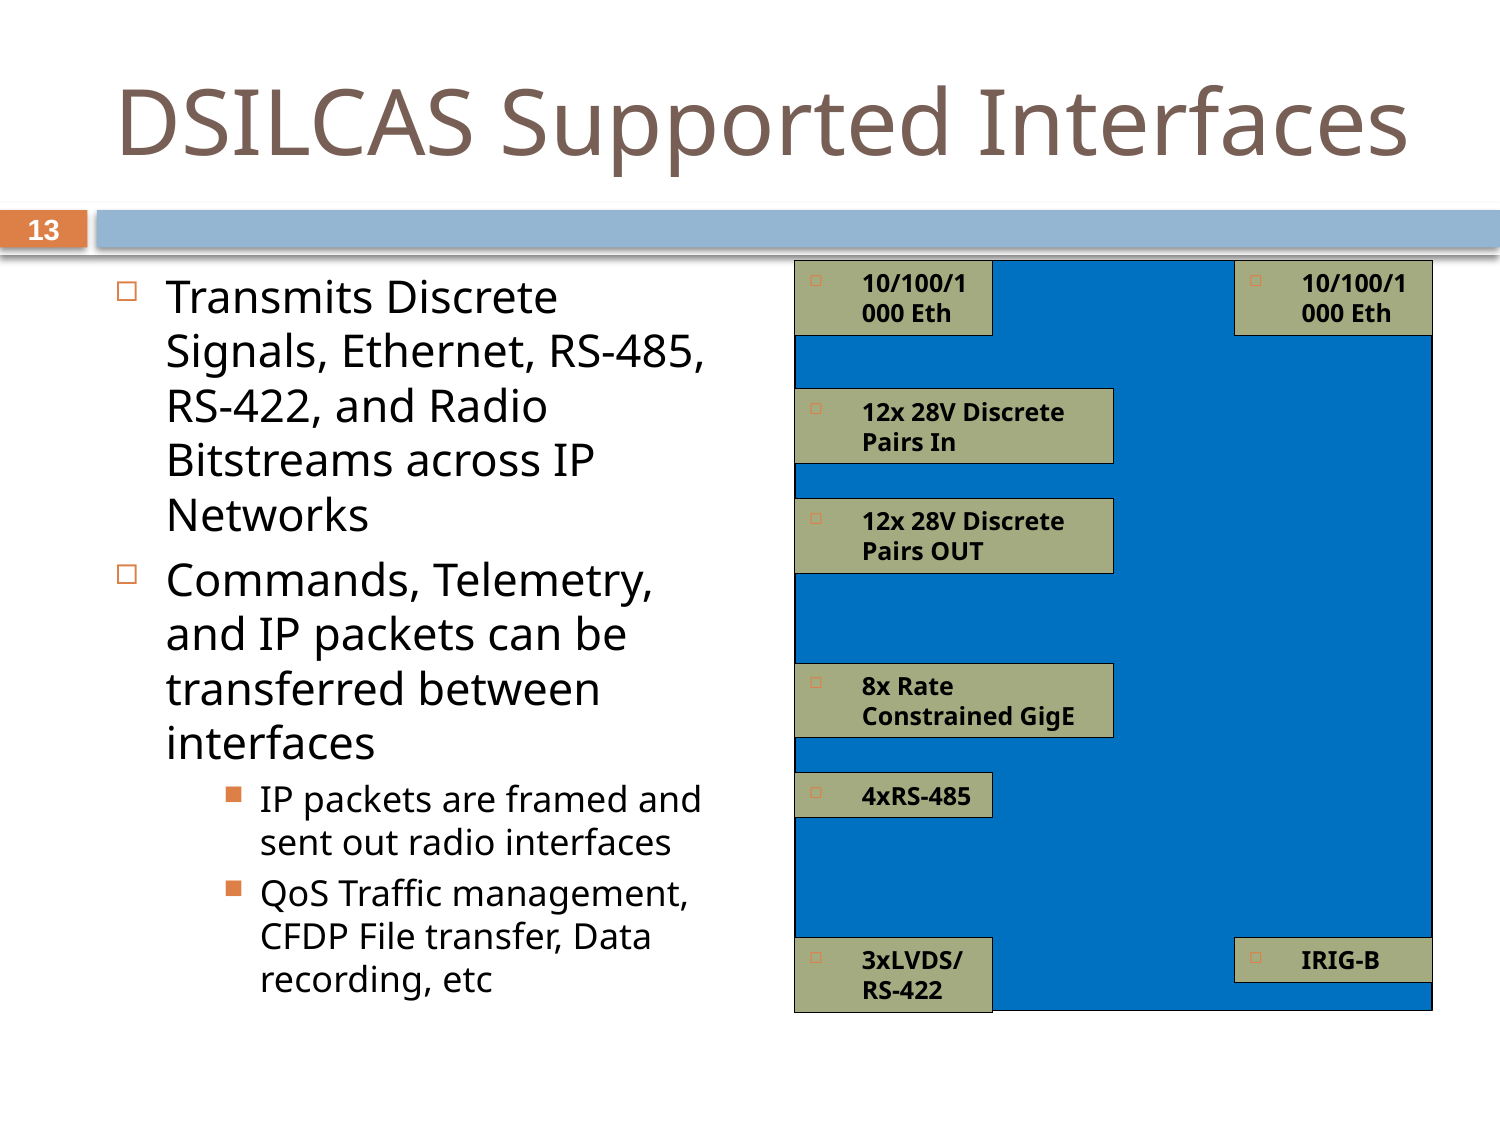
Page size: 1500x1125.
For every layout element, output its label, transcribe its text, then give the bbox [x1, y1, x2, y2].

slide_number 13 [0, 208, 88, 249]
title DSILCAS Supported Interfaces [99, 37, 1438, 200]
list Transmits Discrete Signals, Ethernet, RS-485, RS-422, and Radio Bitstreams across IP Networks Commands, Telemetry, and IP packets can be transferred between interfaces IP packets are framed and sent out radio interfaces QoS Traffic management, CFDP File transfer, Data recording, etc [99, 260, 738, 1011]
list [794, 260, 1433, 1011]
